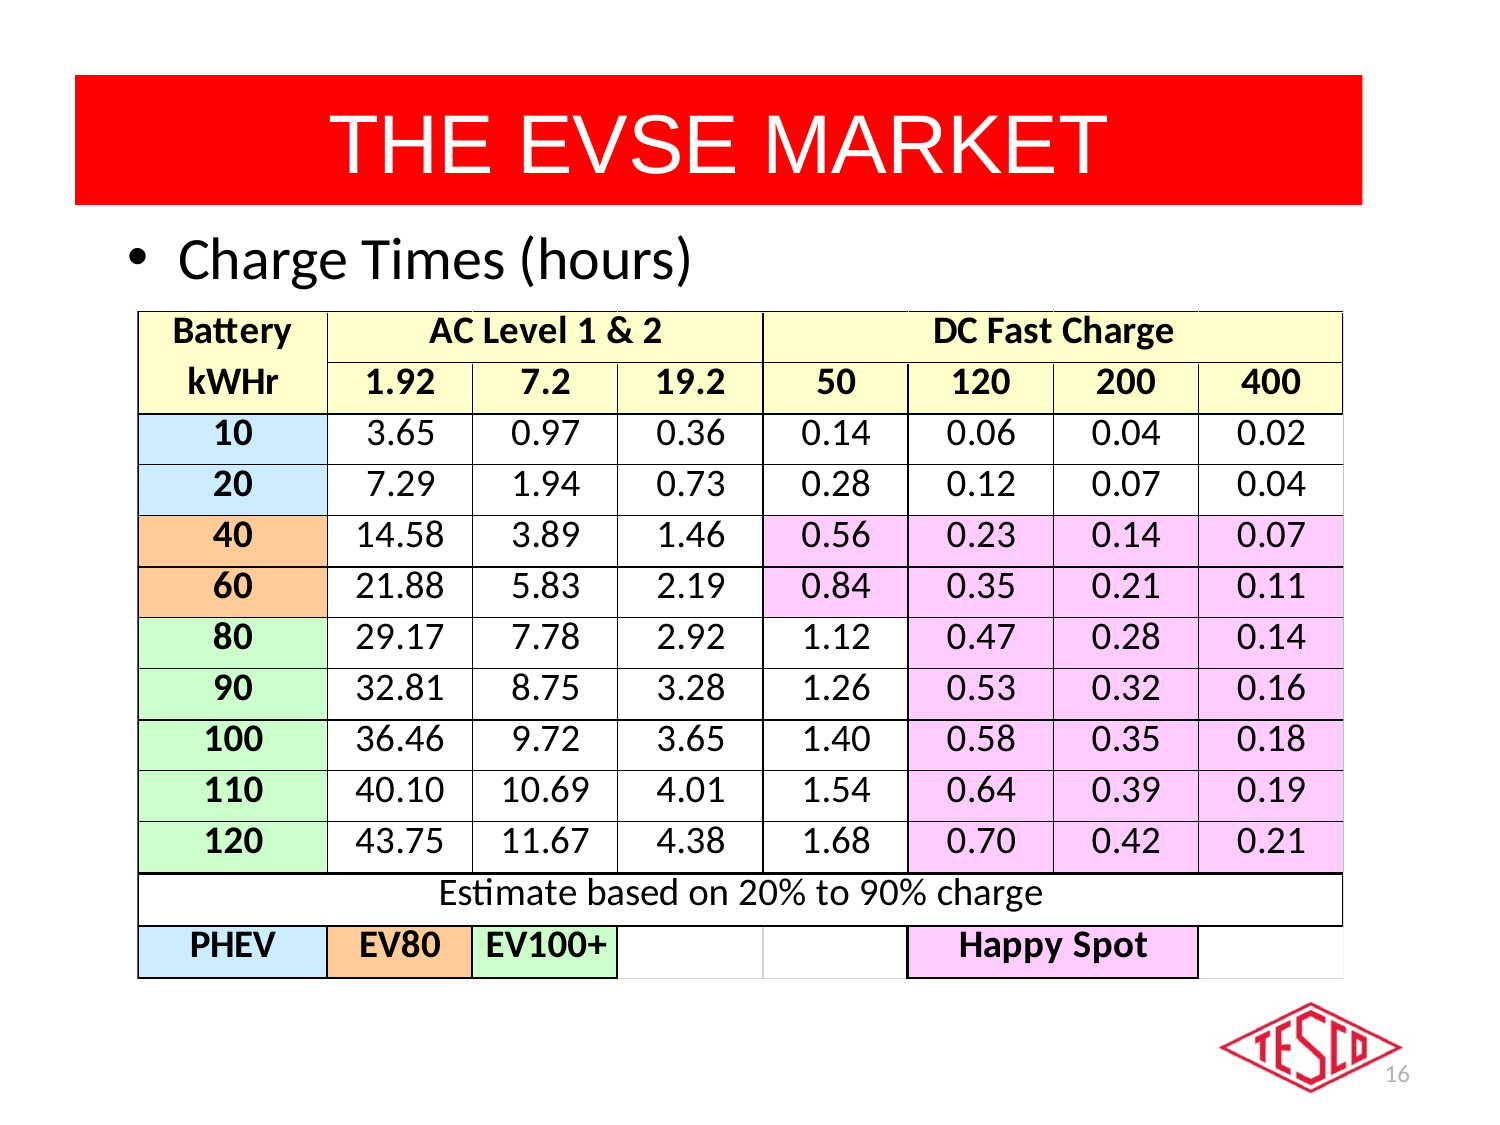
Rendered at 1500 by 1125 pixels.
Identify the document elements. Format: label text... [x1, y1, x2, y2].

picture [137, 311, 1345, 980]
list Charge Times (hours) [112, 212, 1463, 300]
title THE EVSE MARKET [75, 75, 1363, 205]
slide_number 16 [1074, 1042, 1425, 1103]
picture [1212, 995, 1413, 1042]
